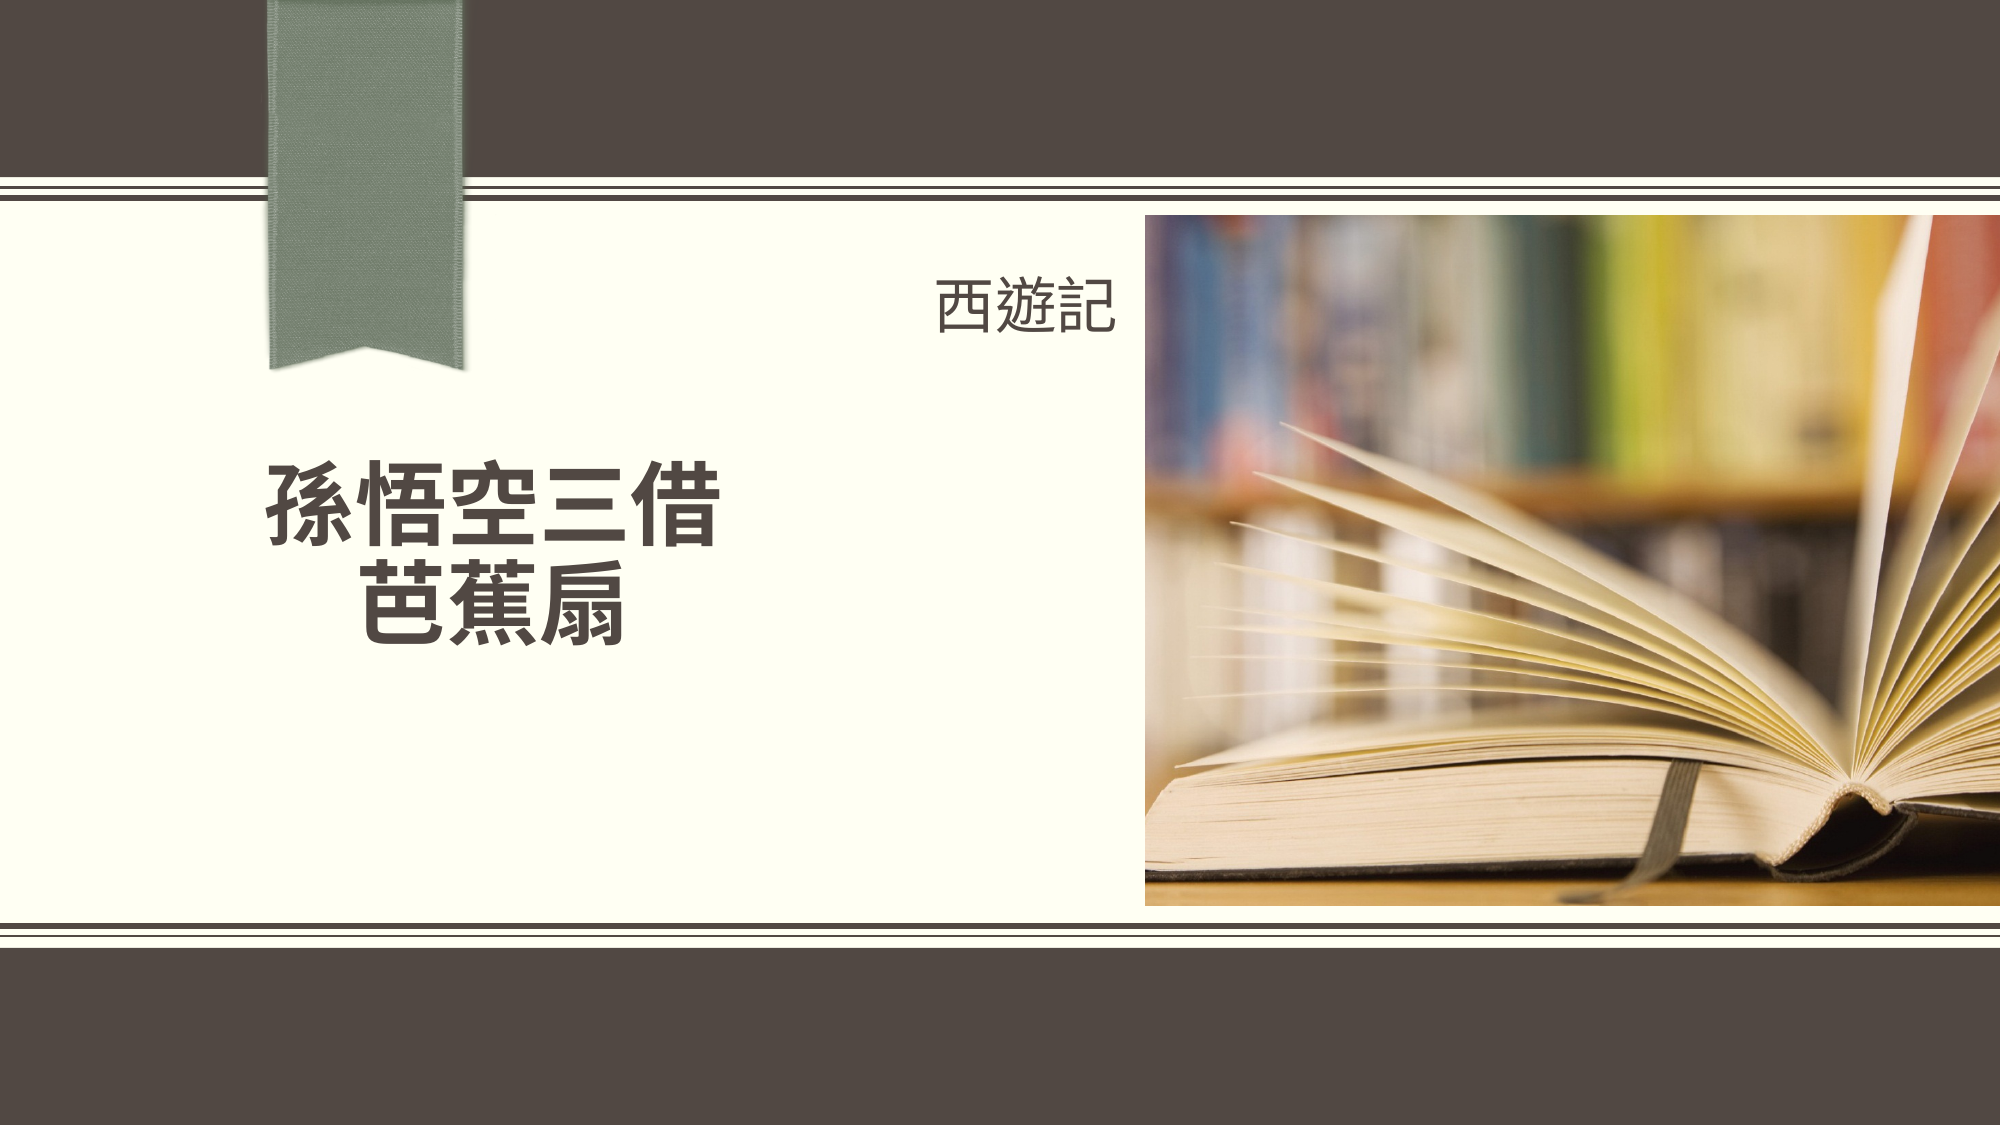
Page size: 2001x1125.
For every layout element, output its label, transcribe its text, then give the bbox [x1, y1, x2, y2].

subtitle 西遊記 [360, 268, 1118, 350]
title 孫悟空三借 芭蕉扇 [181, 376, 806, 741]
picture [1145, 214, 2000, 906]
